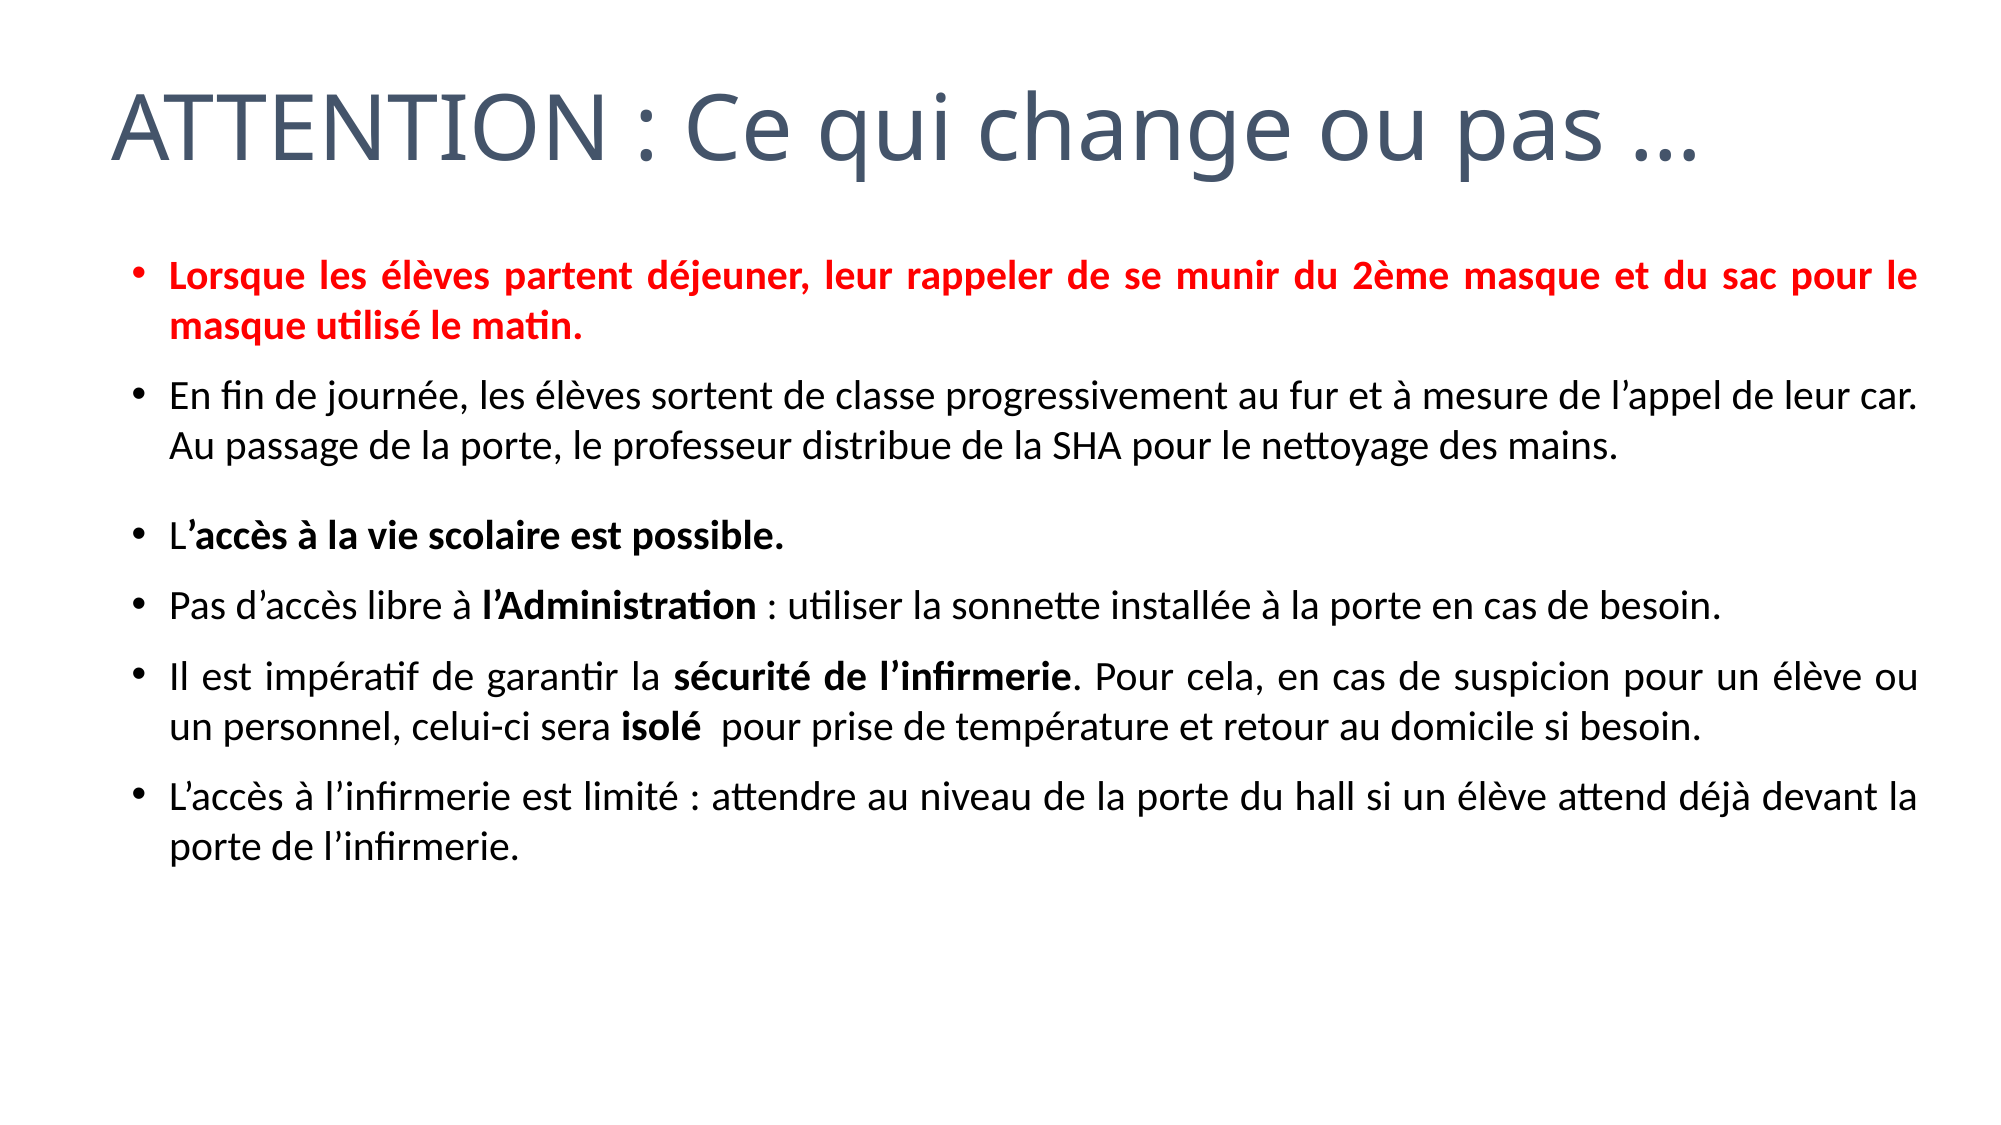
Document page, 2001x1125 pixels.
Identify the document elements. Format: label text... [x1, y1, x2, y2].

text_box Lorsque les élèves partent déjeuner, leur rappeler de se munir du 2ème masque et du sac pour le masque utilisé le matin. En fin de journée, les élèves sortent de classe progressivement au fur et à mesure de l’appel de leur car. Au passage de la porte, le professeur distribue de la SHA pour le nettoyage des mains. L’accès à la vie scolaire est possible. Pas d’accès libre à l’Administration : utiliser la sonnette installée à la porte en cas de besoin. Il est impératif de garantir la sécurité de l’infirmerie. Pour cela, en cas de suspicion pour un élève ou un personnel, celui-ci sera isolé pour prise de température et retour au domicile si besoin. L’accès à l’infirmerie est limité : attendre au niveau de la porte du hall si un élève attend déjà devant la porte de l’infirmerie. [116, 240, 1935, 1073]
title ATTENTION : Ce qui change ou pas … [72, 22, 1935, 240]
